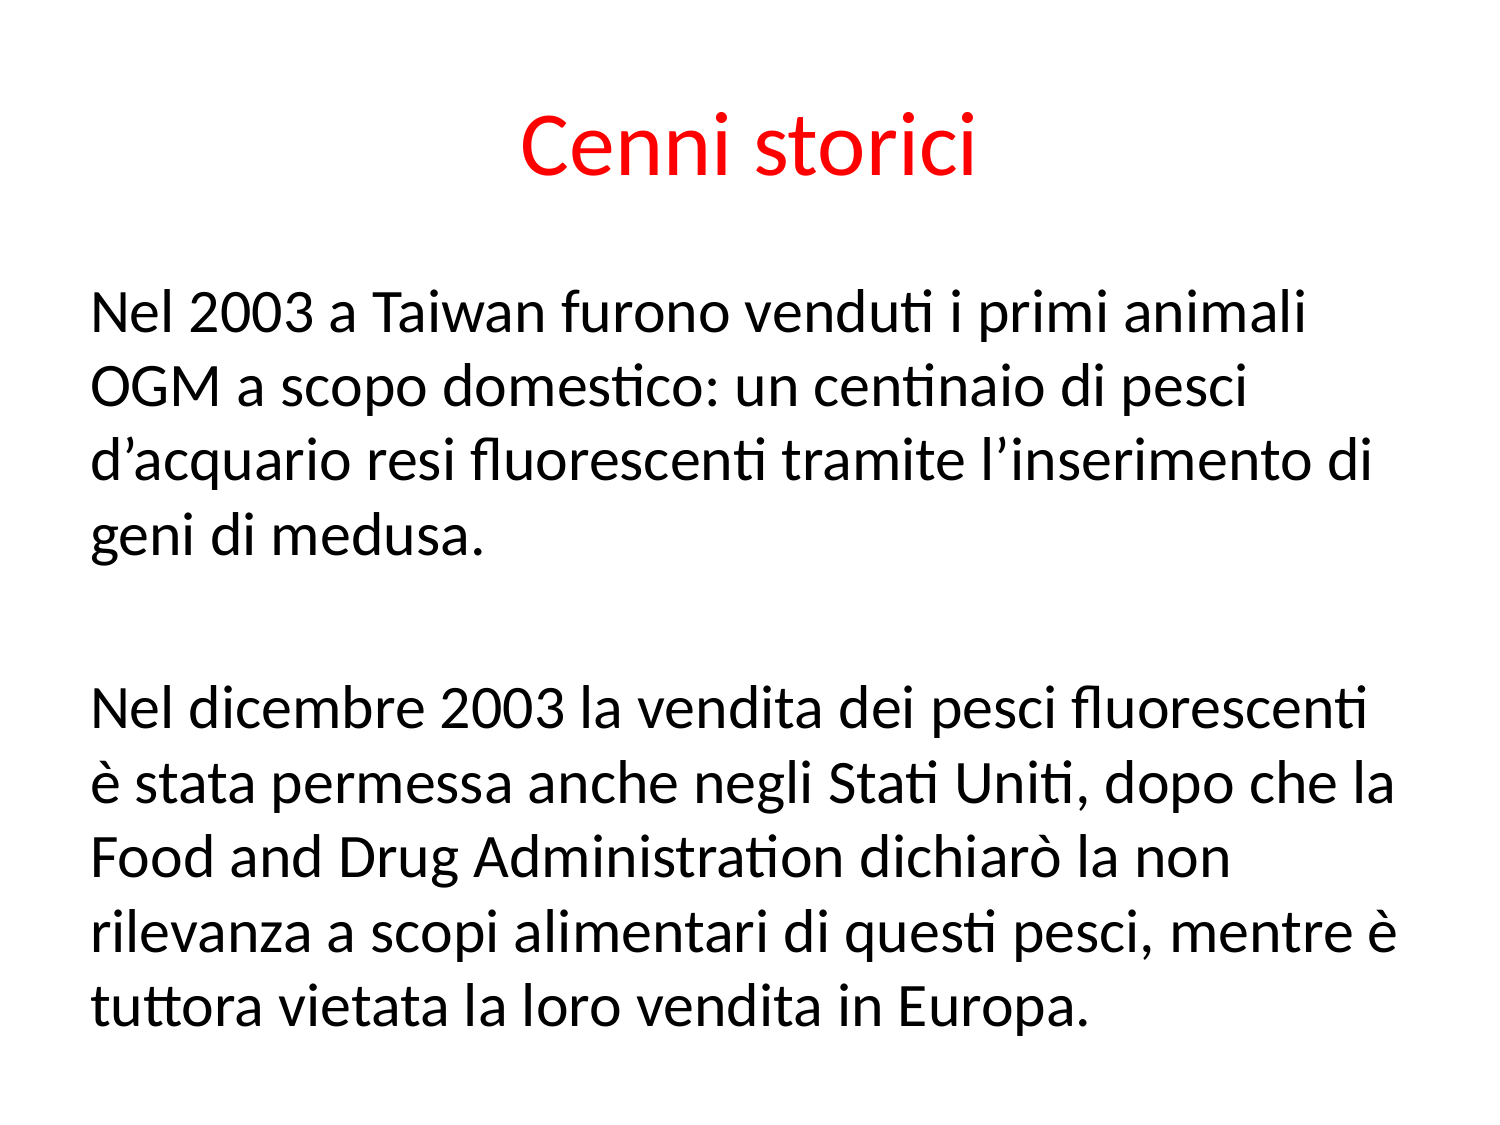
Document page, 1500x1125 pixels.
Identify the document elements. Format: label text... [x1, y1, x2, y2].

title Cenni storici [75, 45, 1425, 233]
list Nel 2003 a Taiwan furono venduti i primi animali OGM a scopo domestico: un centinaio di pesci d’acquario resi fluorescenti tramite l’inserimento di geni di medusa. Nel dicembre 2003 la vendita dei pesci fluorescenti è stata permessa anche negli Stati Uniti, dopo che la Food and Drug Administration dichiarò la non rilevanza a scopi alimentari di questi pesci, mentre è tuttora vietata la loro vendita in Europa. [75, 262, 1425, 1059]
